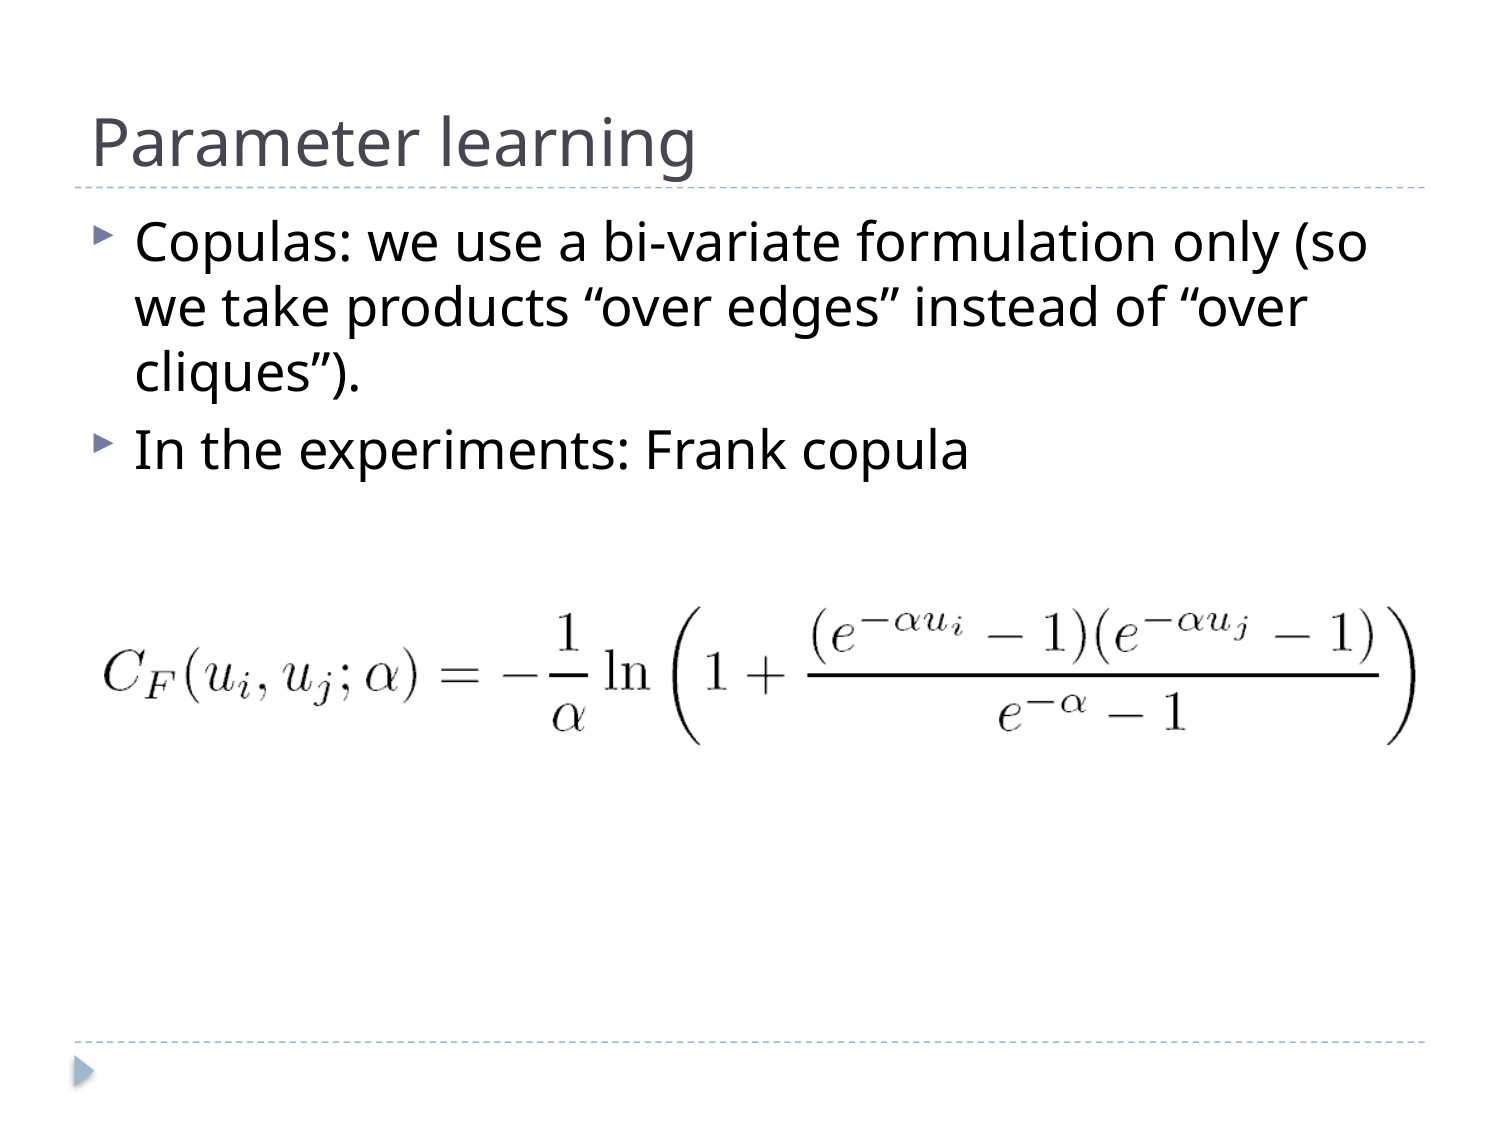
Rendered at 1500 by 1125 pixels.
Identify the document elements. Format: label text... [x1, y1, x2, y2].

picture [88, 558, 1438, 764]
title Parameter learning [74, 24, 1426, 188]
list Copulas: we use a bi-variate formulation only (so we take products “over edges” instead of “over cliques”). In the experiments: Frank copula [74, 199, 1426, 1011]
